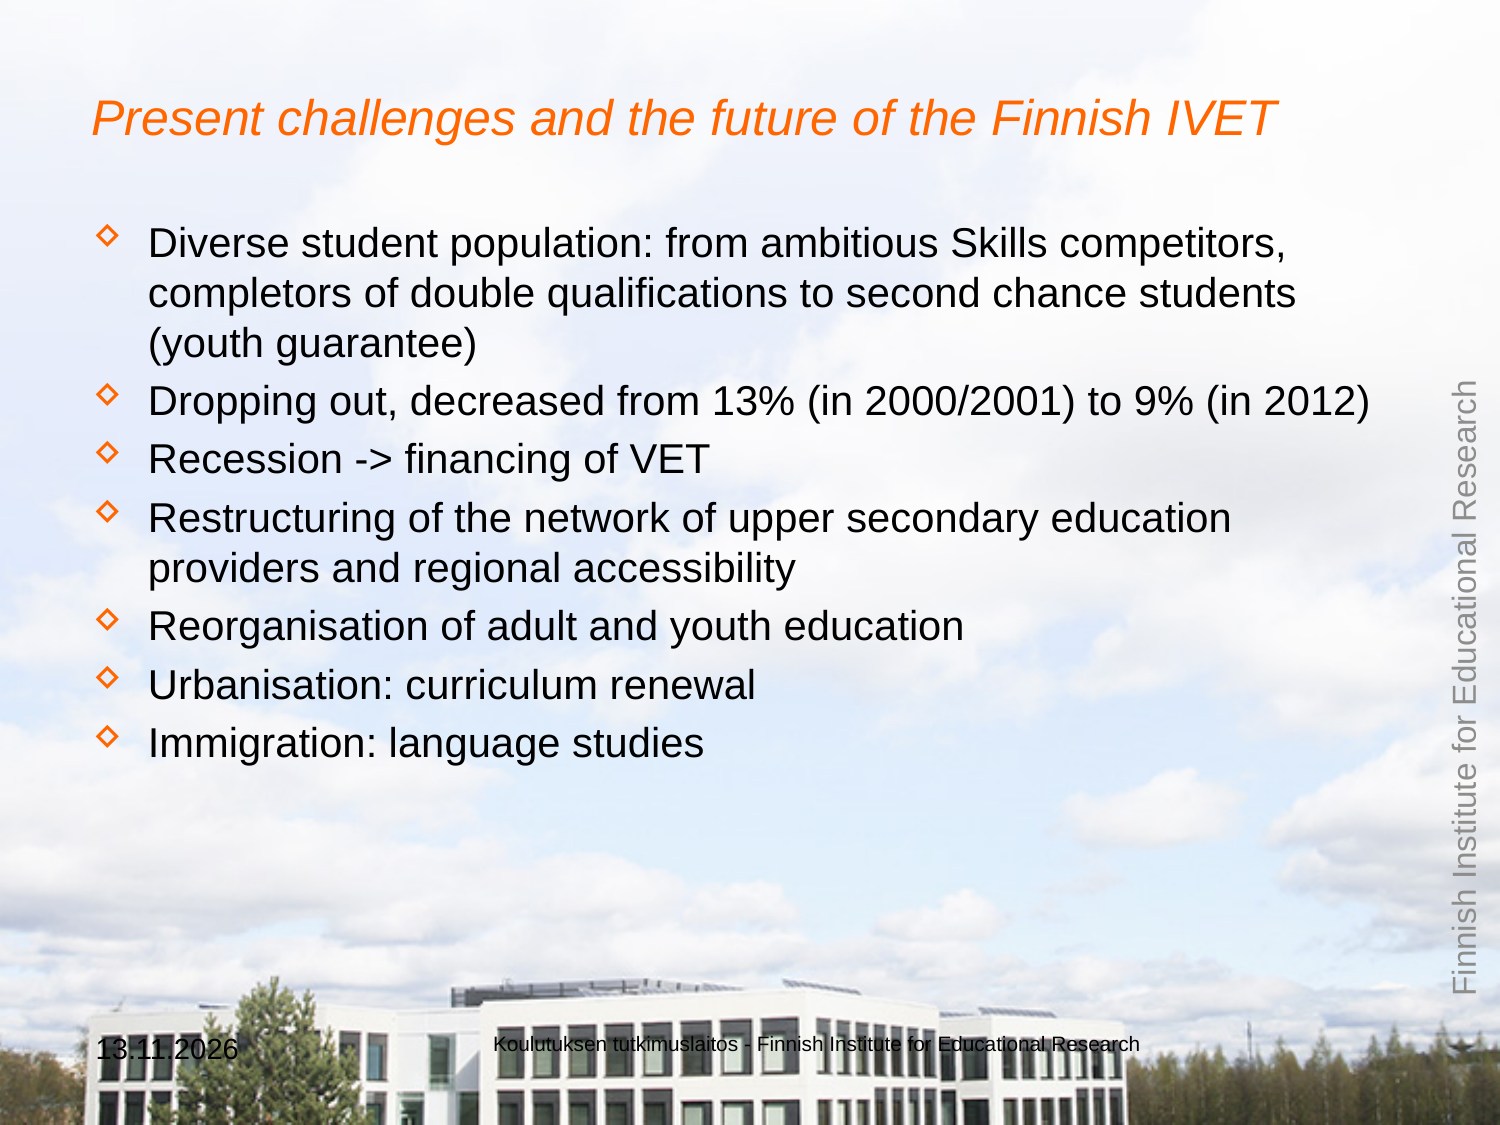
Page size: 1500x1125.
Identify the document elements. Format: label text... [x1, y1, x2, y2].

footer Koulutuksen tutkimuslaitos - Finnish Institute for Educational Research [478, 1023, 1176, 1078]
list Diverse student population: from ambitious Skills competitors, completors of double qualifications to second chance students (youth guarantee) Dropping out, decreased from 13% (in 2000/2001) to 9% (in 2012) Recession -> financing of VET Restructuring of the network of upper secondary education providers and regional accessibility Reorganisation of adult and youth education Urbanisation: curriculum renewal Immigration: language studies [76, 207, 1412, 892]
picture [0, 0, 1500, 1125]
title Present challenges and the future of the Finnish IVET [76, 77, 1412, 184]
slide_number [80, 1023, 431, 1078]
